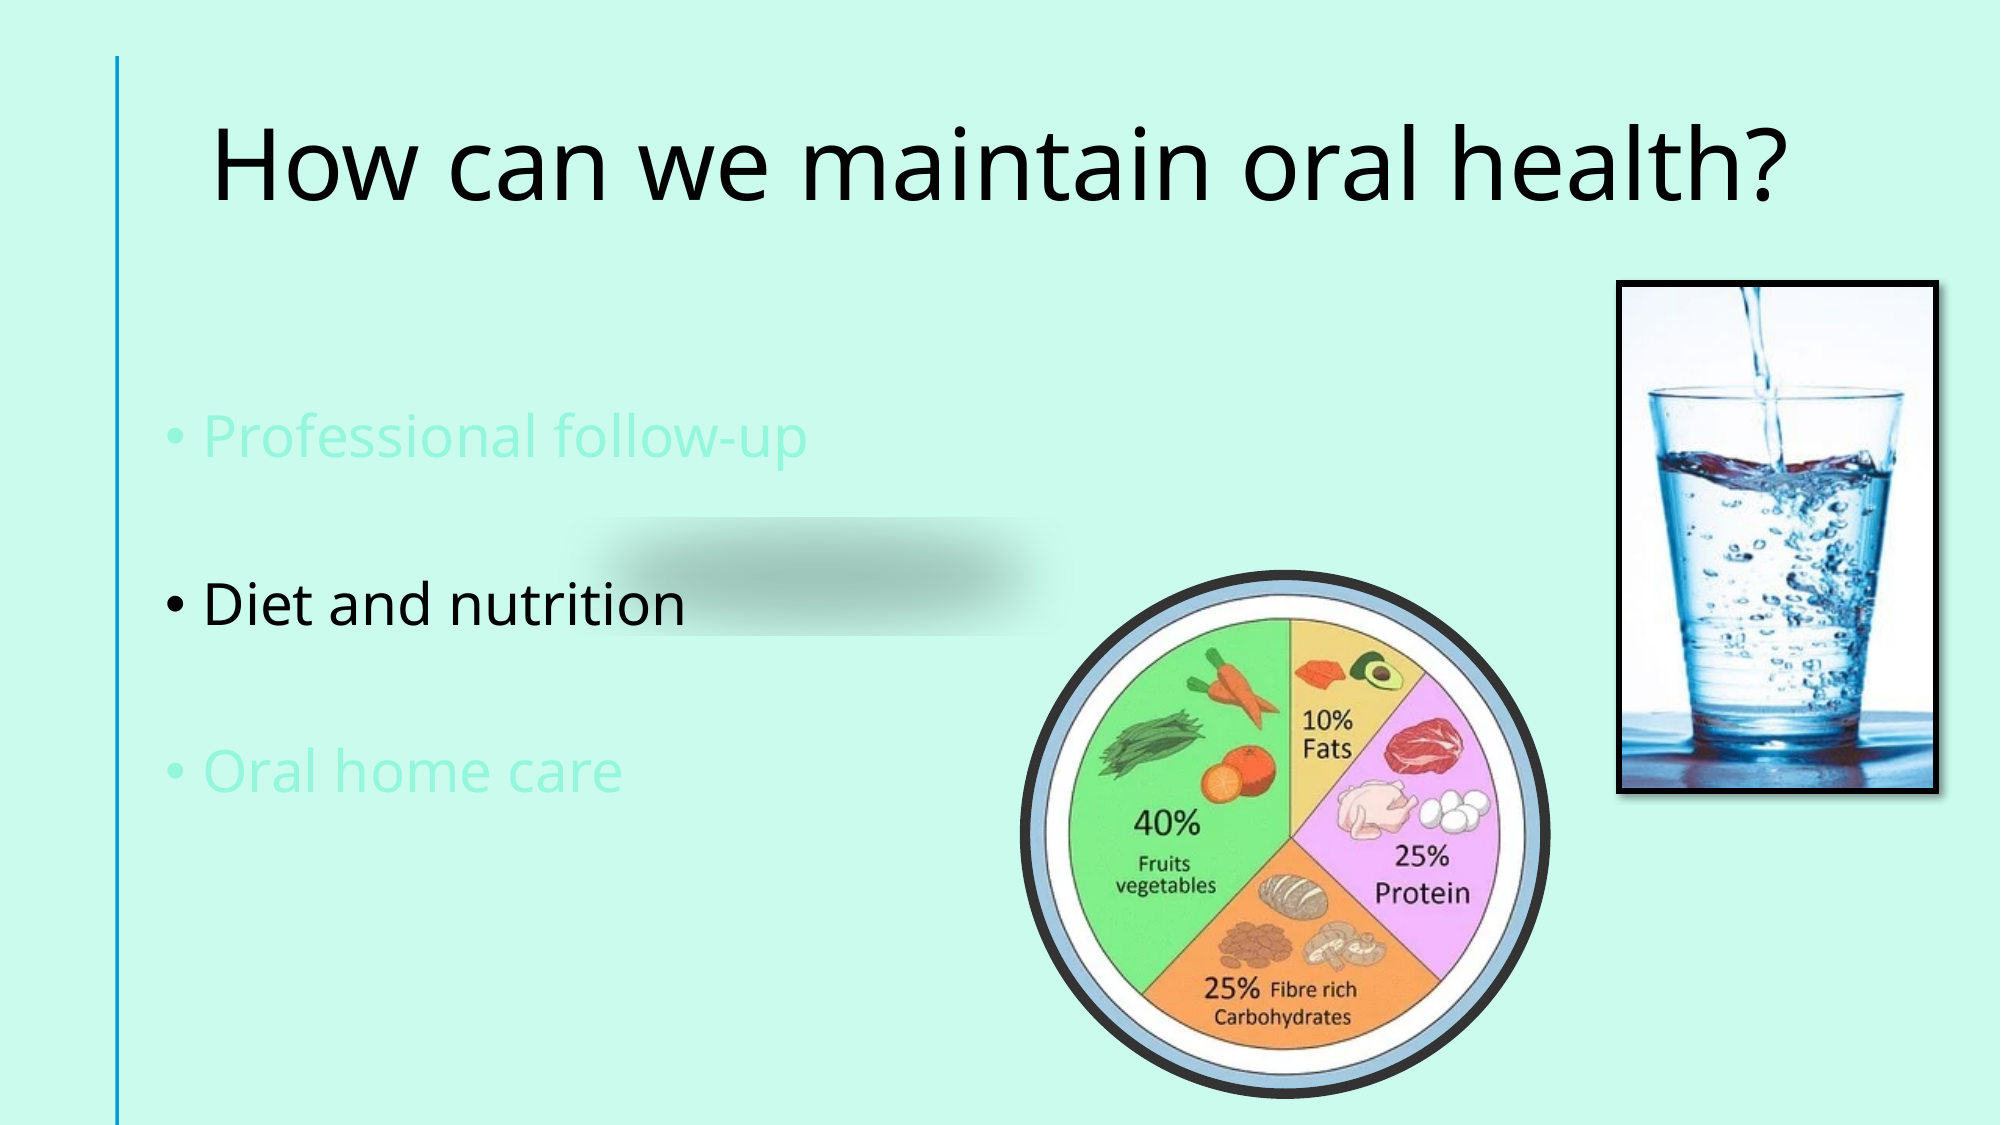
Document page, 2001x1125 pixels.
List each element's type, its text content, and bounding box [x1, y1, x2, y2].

picture [1024, 574, 1546, 1094]
title How can we maintain oral health? [137, 59, 1863, 278]
list Professional follow-up Diet and nutrition Oral home care [150, 399, 872, 919]
picture [1621, 286, 1933, 789]
